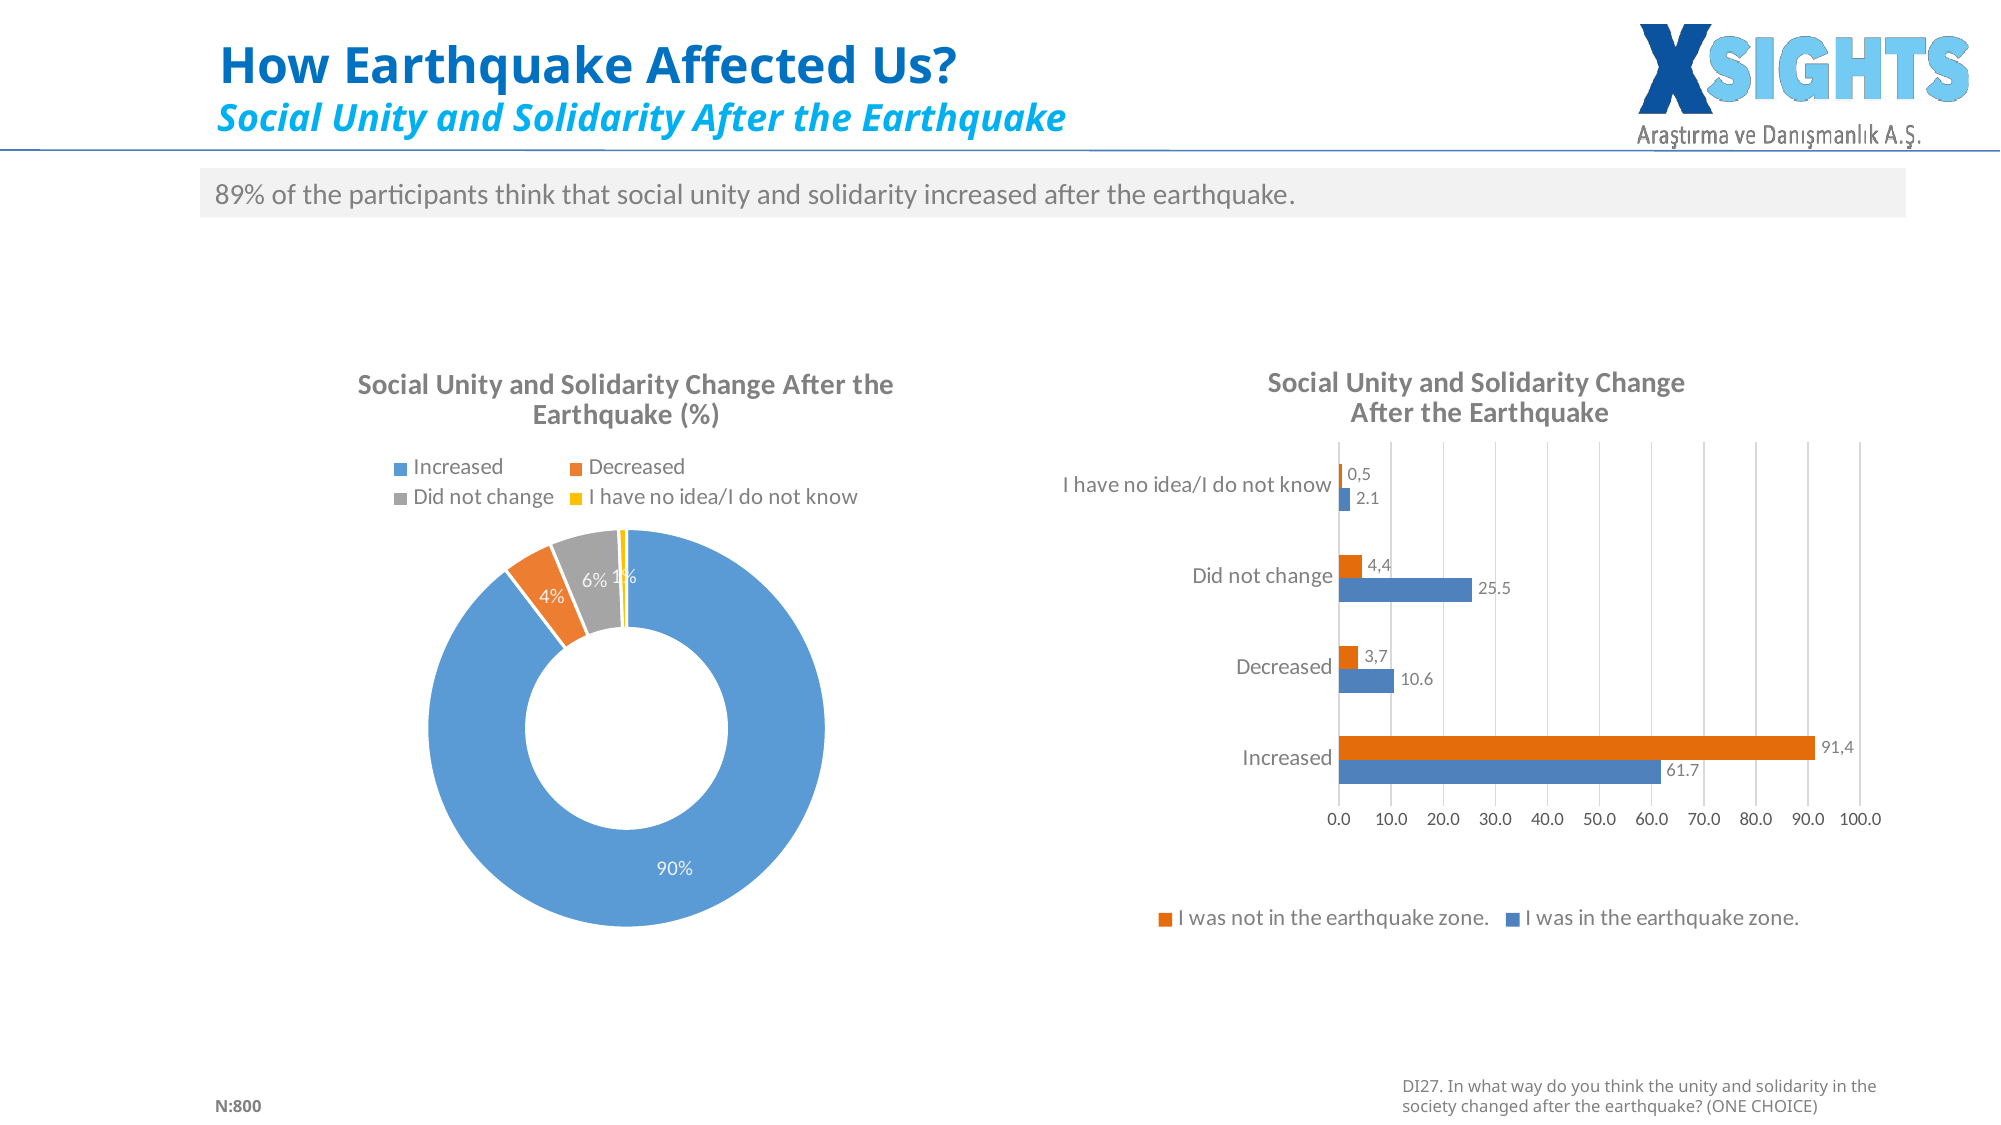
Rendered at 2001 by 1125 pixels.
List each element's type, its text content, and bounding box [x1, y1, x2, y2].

text_box 89% of the participants think that social unity and solidarity increased after the earthquake. [200, 167, 1907, 218]
chart [199, 341, 1907, 941]
text_box N:800 [200, 1088, 300, 1124]
text_box DI27. In what way do you think the unity and solidarity in the society changed after the earthquake? (ONE CHOICE) [1387, 1068, 1907, 1124]
text_box [1637, 24, 1969, 149]
slide_number 29 [1440, 1046, 1900, 1103]
text_box How Earthquake Affected Us? Social Unity and Solidarity After the Earthquake [200, 24, 1637, 147]
